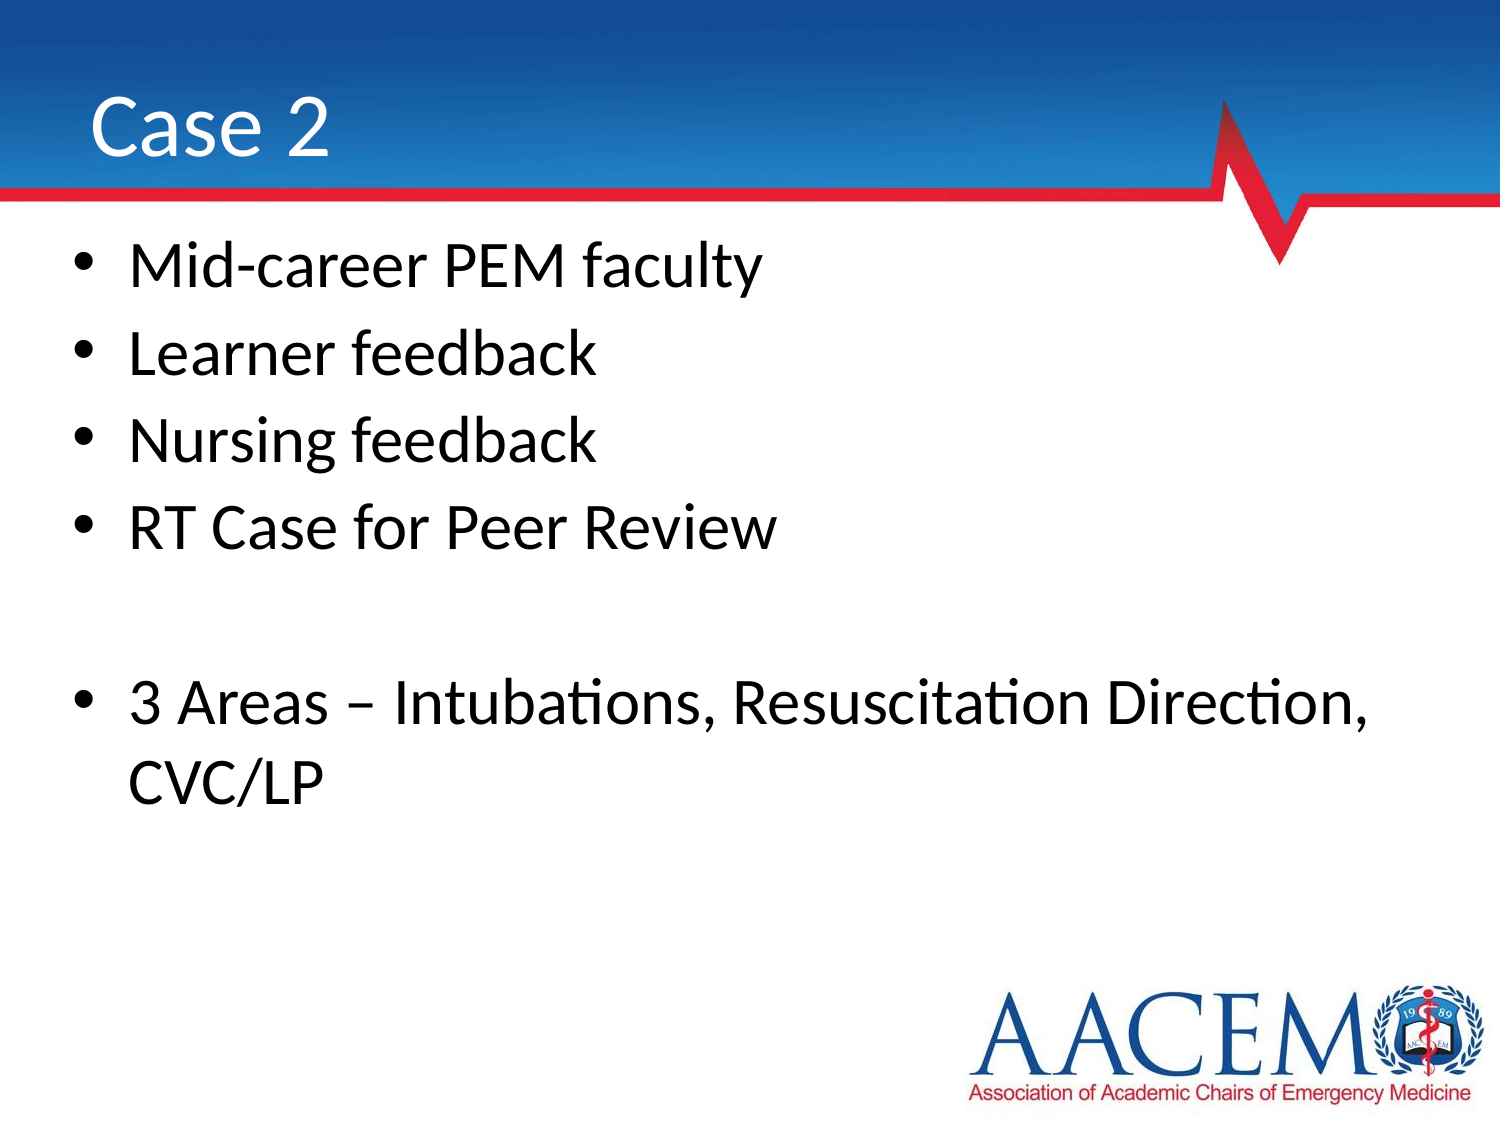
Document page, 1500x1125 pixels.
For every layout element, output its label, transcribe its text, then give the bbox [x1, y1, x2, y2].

list Mid-career PEM faculty Learner feedback Nursing feedback RT Case for Peer Review 3 Areas – Intubations, Resuscitation Direction, CVC/LP [38, 213, 1389, 1049]
title Case 2 [75, 25, 1425, 214]
picture [0, 0, 1500, 1118]
